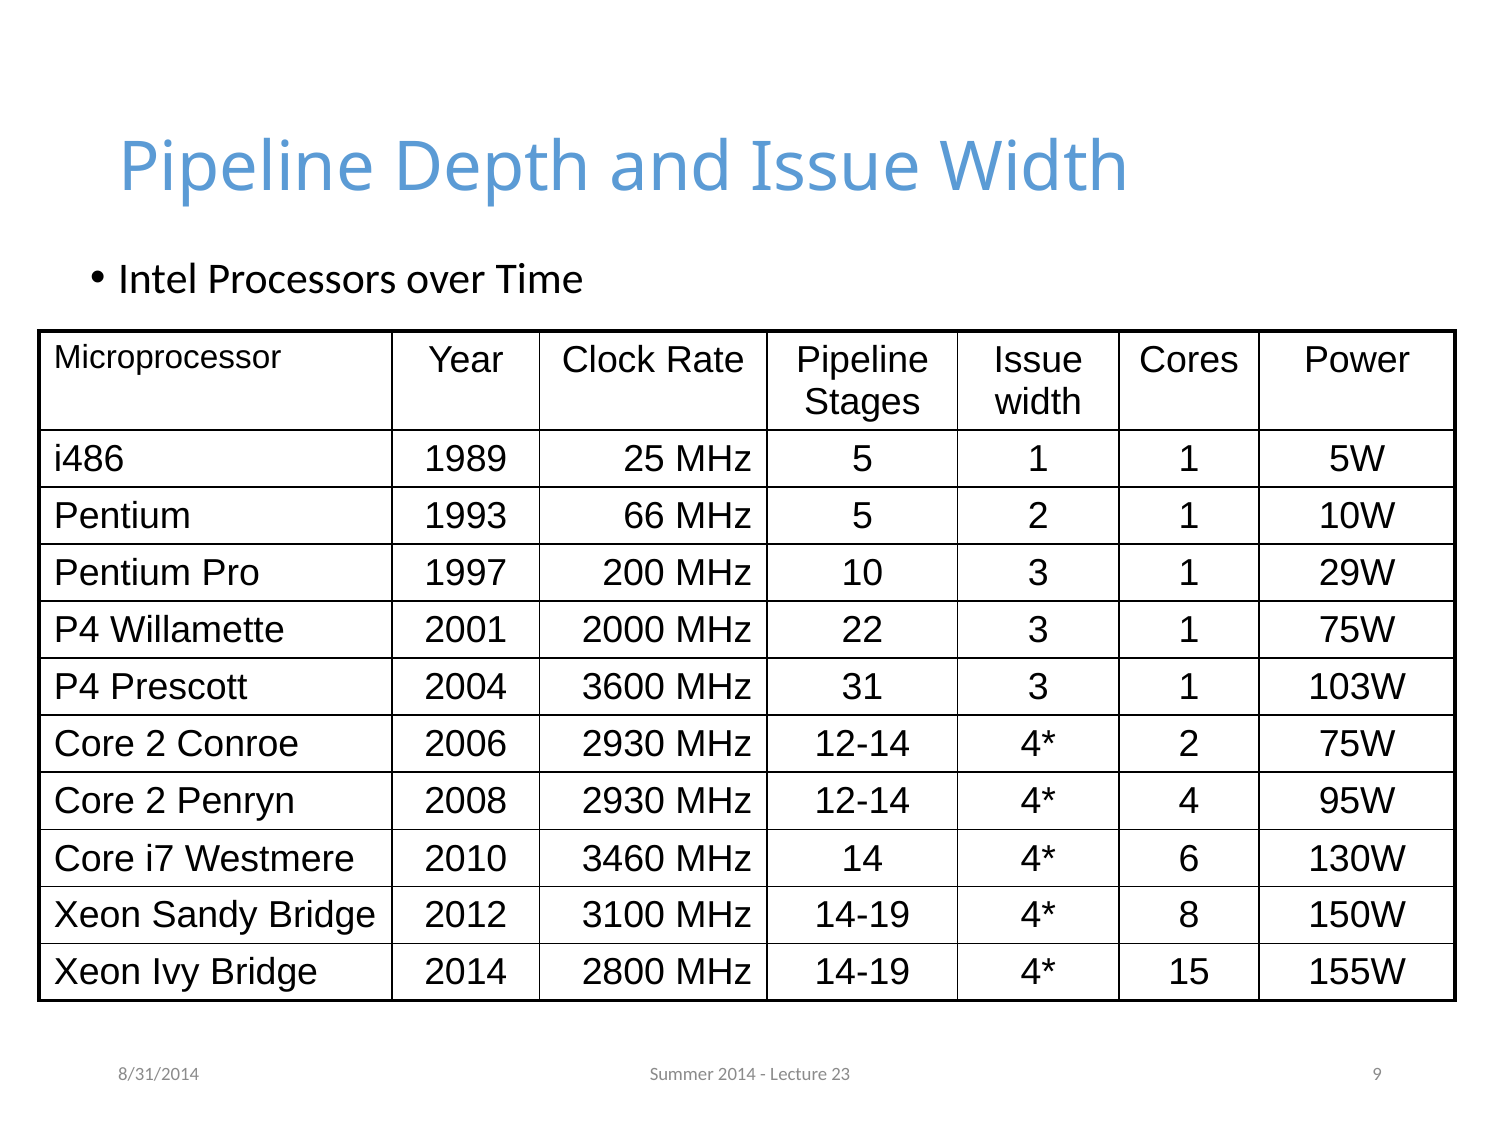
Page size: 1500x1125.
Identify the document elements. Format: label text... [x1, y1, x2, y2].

table_header Pipeline Stages [768, 333, 957, 429]
table_cell 103W [1260, 659, 1453, 714]
table_cell 12-14 [768, 773, 957, 829]
table_cell 2800 MHz [540, 944, 766, 999]
table_cell 1 [958, 431, 1118, 486]
table_cell 2014 [393, 944, 539, 999]
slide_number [103, 1042, 441, 1103]
table_cell 200 MHz [540, 545, 766, 600]
table_cell 14 [768, 830, 957, 886]
table_cell Pentium [41, 488, 391, 543]
table_cell 5 [768, 488, 957, 543]
table_cell 4* [958, 944, 1118, 999]
table_cell 4* [958, 716, 1118, 771]
table_cell 12-14 [768, 716, 957, 771]
table_cell 2006 [393, 716, 539, 771]
table_cell 3600 MHz [540, 659, 766, 714]
table_cell 2001 [393, 602, 539, 657]
list Intel Processors over Time [75, 248, 1425, 329]
table_cell 2930 MHz [540, 716, 766, 771]
table_cell 8 [1120, 887, 1258, 943]
table_cell 155W [1260, 944, 1453, 999]
table_cell Pentium Pro [41, 545, 391, 600]
table_cell 2004 [393, 659, 539, 714]
table_cell 22 [768, 602, 957, 657]
table_cell 2010 [393, 830, 539, 886]
table_cell 10W [1260, 488, 1453, 543]
table_cell 1 [1120, 659, 1258, 714]
title Pipeline Depth and Issue Width [103, 59, 1397, 248]
table_cell 95W [1260, 773, 1453, 829]
table_header Cores [1120, 333, 1258, 429]
table_cell 2 [958, 488, 1118, 543]
table_cell Core i7 Westmere [41, 830, 391, 886]
table_cell 3 [958, 602, 1118, 657]
table_cell 1989 [393, 431, 539, 486]
table_cell 3100 MHz [540, 887, 766, 943]
table_cell i486 [41, 431, 391, 486]
table_cell 14-19 [768, 887, 957, 943]
table_cell 4 [1120, 773, 1258, 829]
footer Summer 2014 - Lecture 23 [496, 1042, 1004, 1103]
table_cell 4* [958, 887, 1118, 943]
table_cell 1997 [393, 545, 539, 600]
table_cell 31 [768, 659, 957, 714]
table_cell 14-19 [768, 944, 957, 999]
table_cell 2 [1120, 716, 1258, 771]
table_header Year [393, 333, 539, 429]
table_cell 75W [1260, 716, 1453, 771]
table_cell 150W [1260, 887, 1453, 943]
table_cell 66 MHz [540, 488, 766, 543]
table_cell P4 Willamette [41, 602, 391, 657]
table_cell 3 [958, 659, 1118, 714]
table_cell Core 2 Conroe [41, 716, 391, 771]
table_cell 5 [768, 431, 957, 486]
table_header Clock Rate [540, 333, 766, 429]
table_cell Xeon Sandy Bridge [41, 887, 391, 943]
table_cell 4* [958, 830, 1118, 886]
table_header Power [1260, 333, 1453, 429]
table_cell 1 [1120, 602, 1258, 657]
table_cell 4* [958, 773, 1118, 829]
table_cell Core 2 Penryn [41, 773, 391, 829]
table_cell 130W [1260, 830, 1453, 886]
table_cell 15 [1120, 944, 1258, 999]
slide_number 9 [1059, 1042, 1397, 1103]
table_cell 2000 MHz [540, 602, 766, 657]
table_cell 6 [1120, 830, 1258, 886]
table_header Microprocessor [41, 333, 391, 429]
table_cell 3 [958, 545, 1118, 600]
table_cell 1 [1120, 431, 1258, 486]
table_header Issue width [958, 333, 1118, 429]
table_cell 2008 [393, 773, 539, 829]
table_cell 10 [768, 545, 957, 600]
table_cell 25 MHz [540, 431, 766, 486]
table_cell 75W [1260, 602, 1453, 657]
table_cell P4 Prescott [41, 659, 391, 714]
table_cell 5W [1260, 431, 1453, 486]
table_cell 2930 MHz [540, 773, 766, 829]
table_cell 1 [1120, 488, 1258, 543]
table_cell 3460 MHz [540, 830, 766, 886]
table_cell Xeon Ivy Bridge [41, 944, 391, 999]
table_cell 29W [1260, 545, 1453, 600]
table_cell 1993 [393, 488, 539, 543]
table_cell 2012 [393, 887, 539, 943]
table_cell 1 [1120, 545, 1258, 600]
